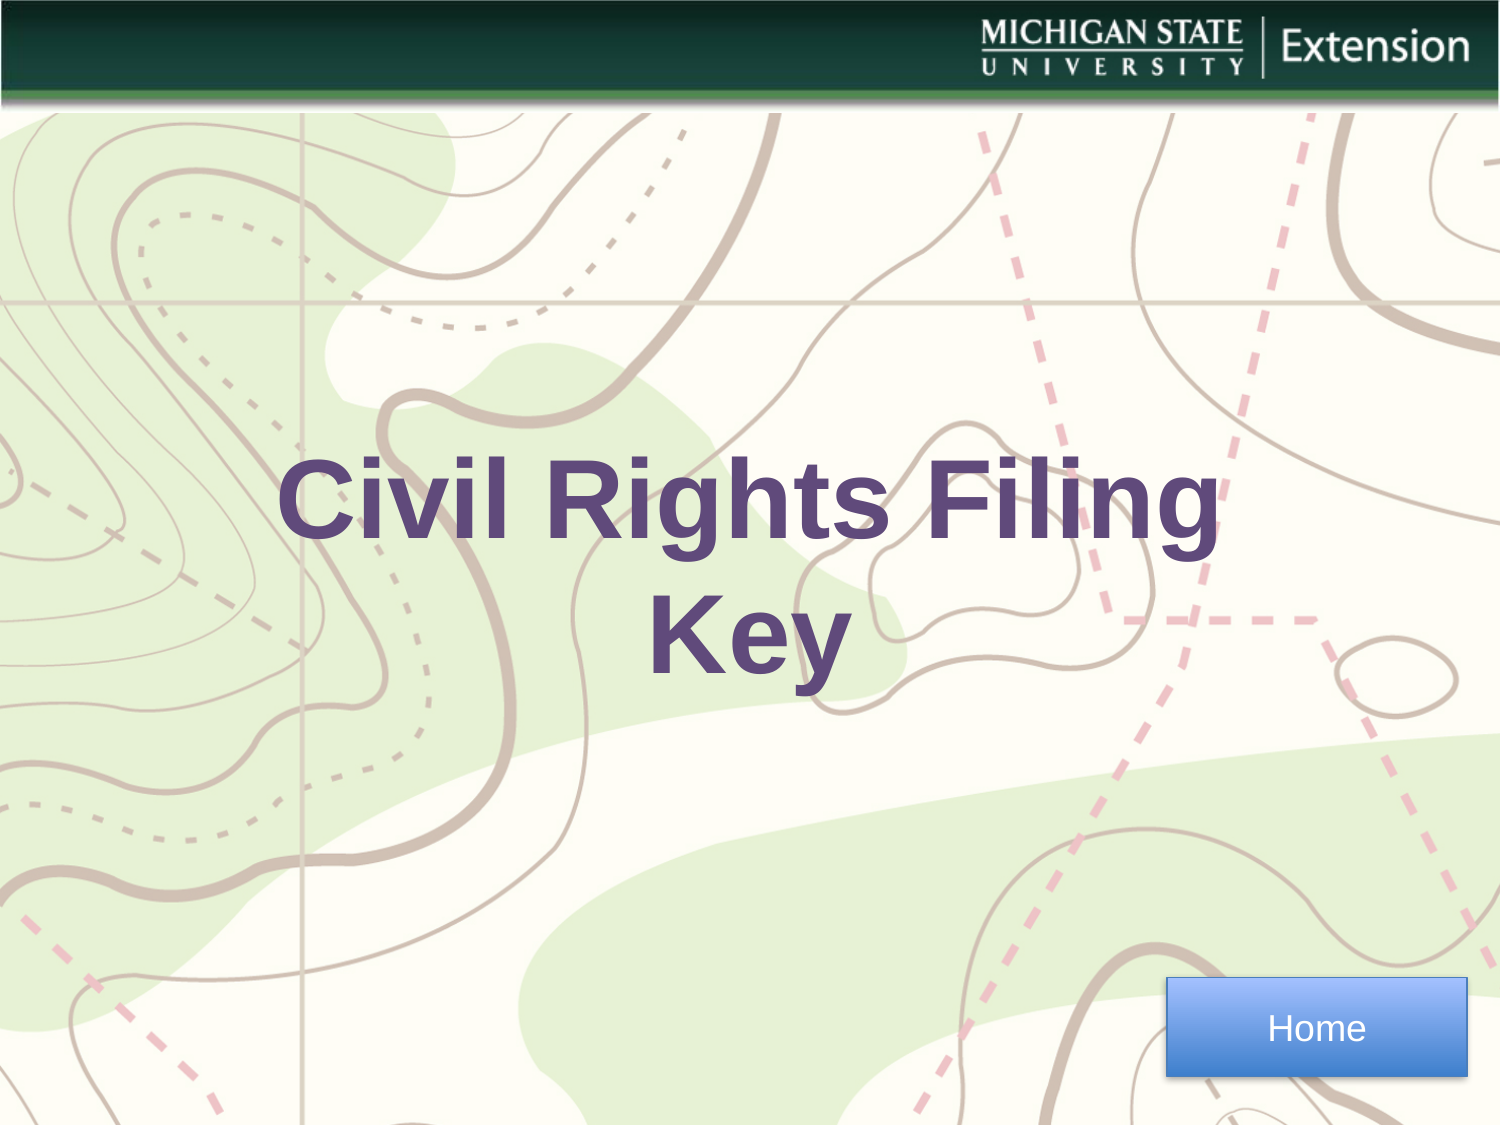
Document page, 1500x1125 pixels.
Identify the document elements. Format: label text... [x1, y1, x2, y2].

text_box Civil Rights Filing Key [165, 418, 1335, 704]
picture [0, 0, 1500, 113]
text_box Home [1166, 977, 1468, 1077]
